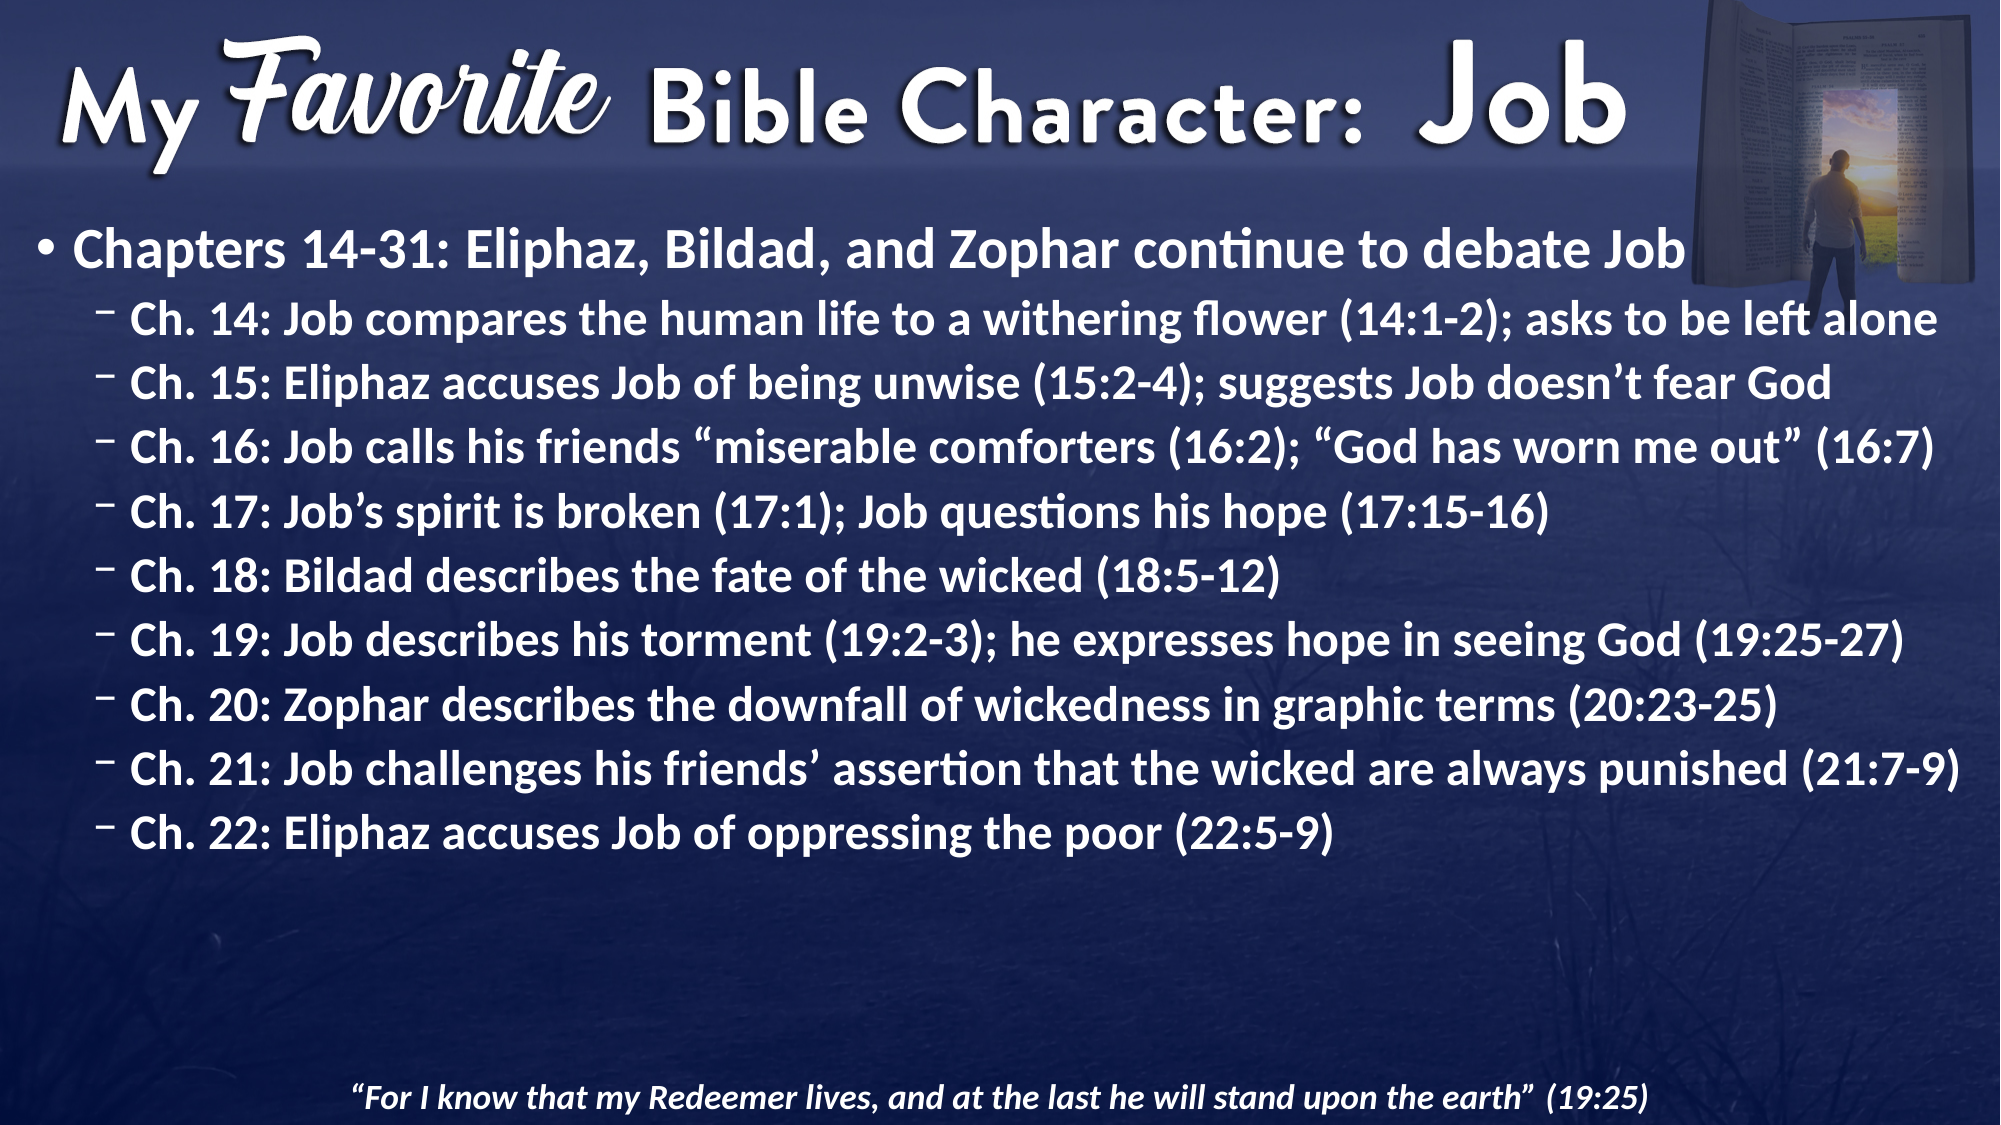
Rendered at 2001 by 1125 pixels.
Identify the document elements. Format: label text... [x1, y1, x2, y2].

picture [0, 0, 2000, 1071]
list Chapters 14-31: Eliphaz, Bildad, and Zophar continue to debate Job Ch. 14: Job compares the human life to a withering flower (14:1-2); asks to be left alone Ch. 15: Eliphaz accuses Job of being unwise (15:2-4); suggests Job doesn’t fear God Ch. 16: Job calls his friends “miserable comforters (16:2); “God has worn me out” (16:7) Ch. 17: Job’s spirit is broken (17:1); Job questions his hope (17:15-16) Ch. 18: Bildad describes the fate of the wicked (18:5-12) Ch. 19: Job describes his torment (19:2-3); he expresses hope in seeing God (19:25-27) Ch. 20: Zophar describes the downfall of wickedness in graphic terms (20:23-25) Ch. 21: Job challenges his friends’ assertion that the wicked are always punished (21:7-9) Ch. 22: Eliphaz accuses Job of oppressing the poor (22:5-9) [20, 211, 1982, 906]
text_box “For I know that my Redeemer lives, and at the last he will stand upon the earth” (19:25) [0, 1071, 2000, 1125]
